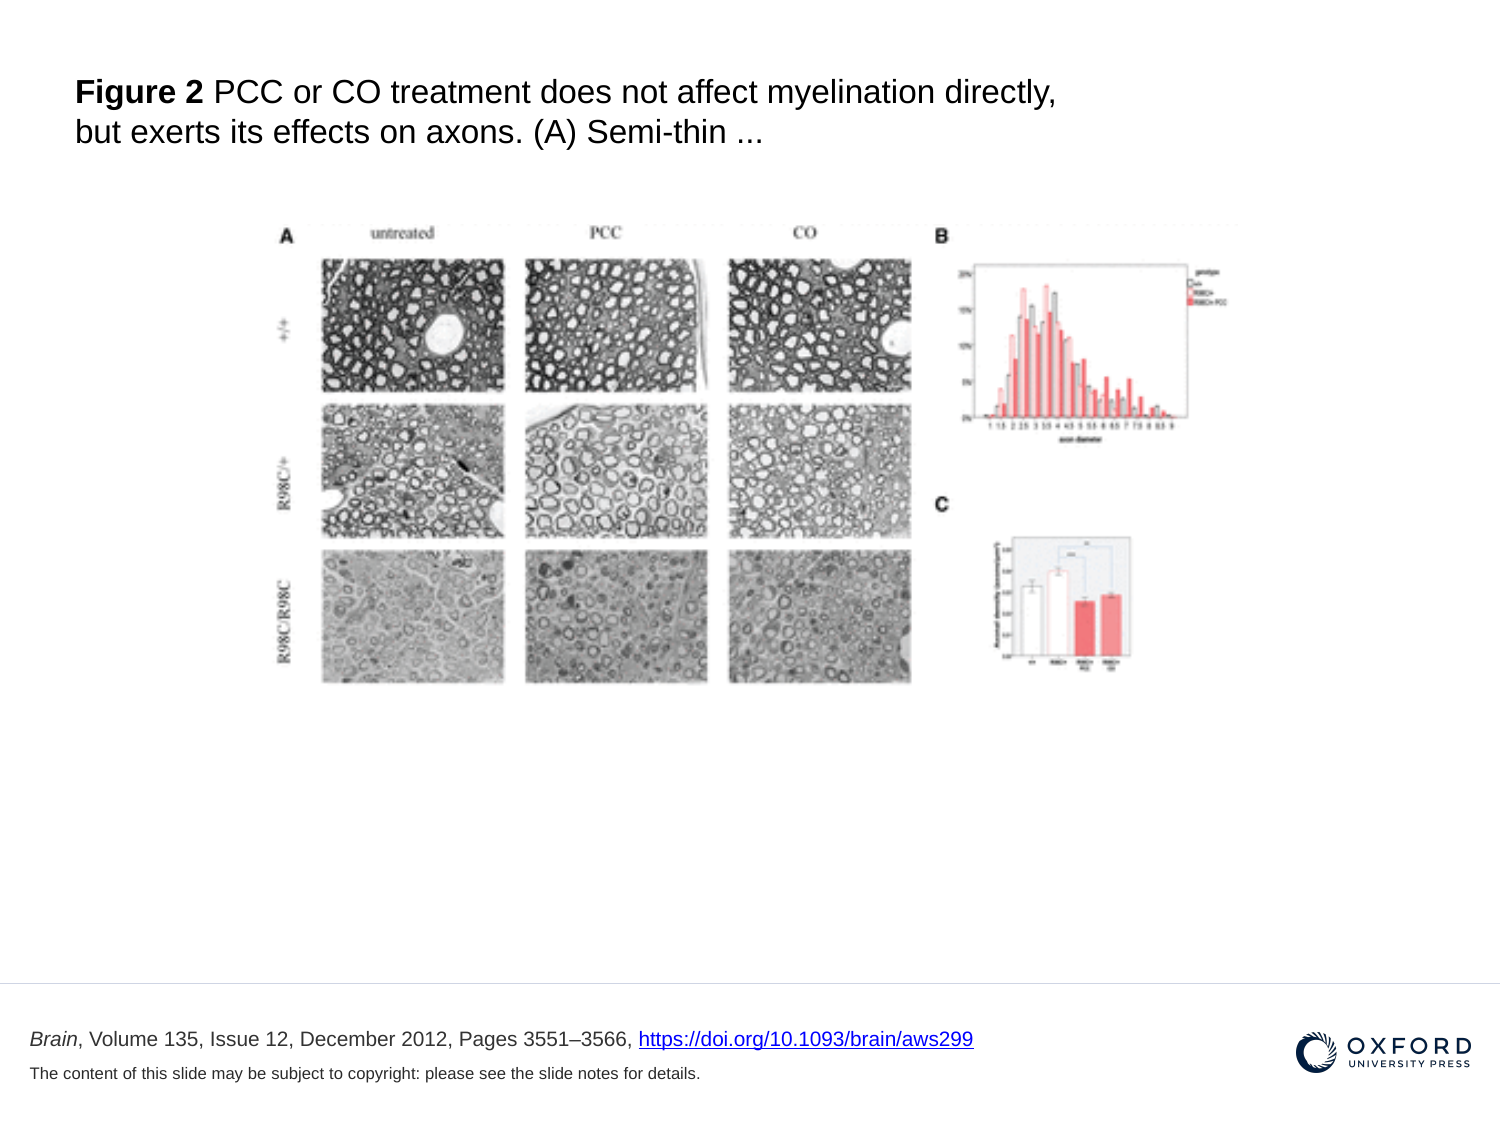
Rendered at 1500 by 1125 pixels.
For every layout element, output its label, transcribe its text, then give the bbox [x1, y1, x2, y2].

title Figure 2 PCC or CO treatment does not affect myelination directly, but exerts its effects on axons. (A) Semi-thin ... [75, 69, 1078, 171]
footer Brain, Volume 135, Issue 12, December 2012, Pages 3551–3566, https://doi.org/10.1093/brain/aws299 The content of this slide may be subject to copyright: please see the slide notes for details. [0, 983, 1260, 1125]
picture [262, 224, 1238, 689]
picture [1296, 1032, 1471, 1073]
